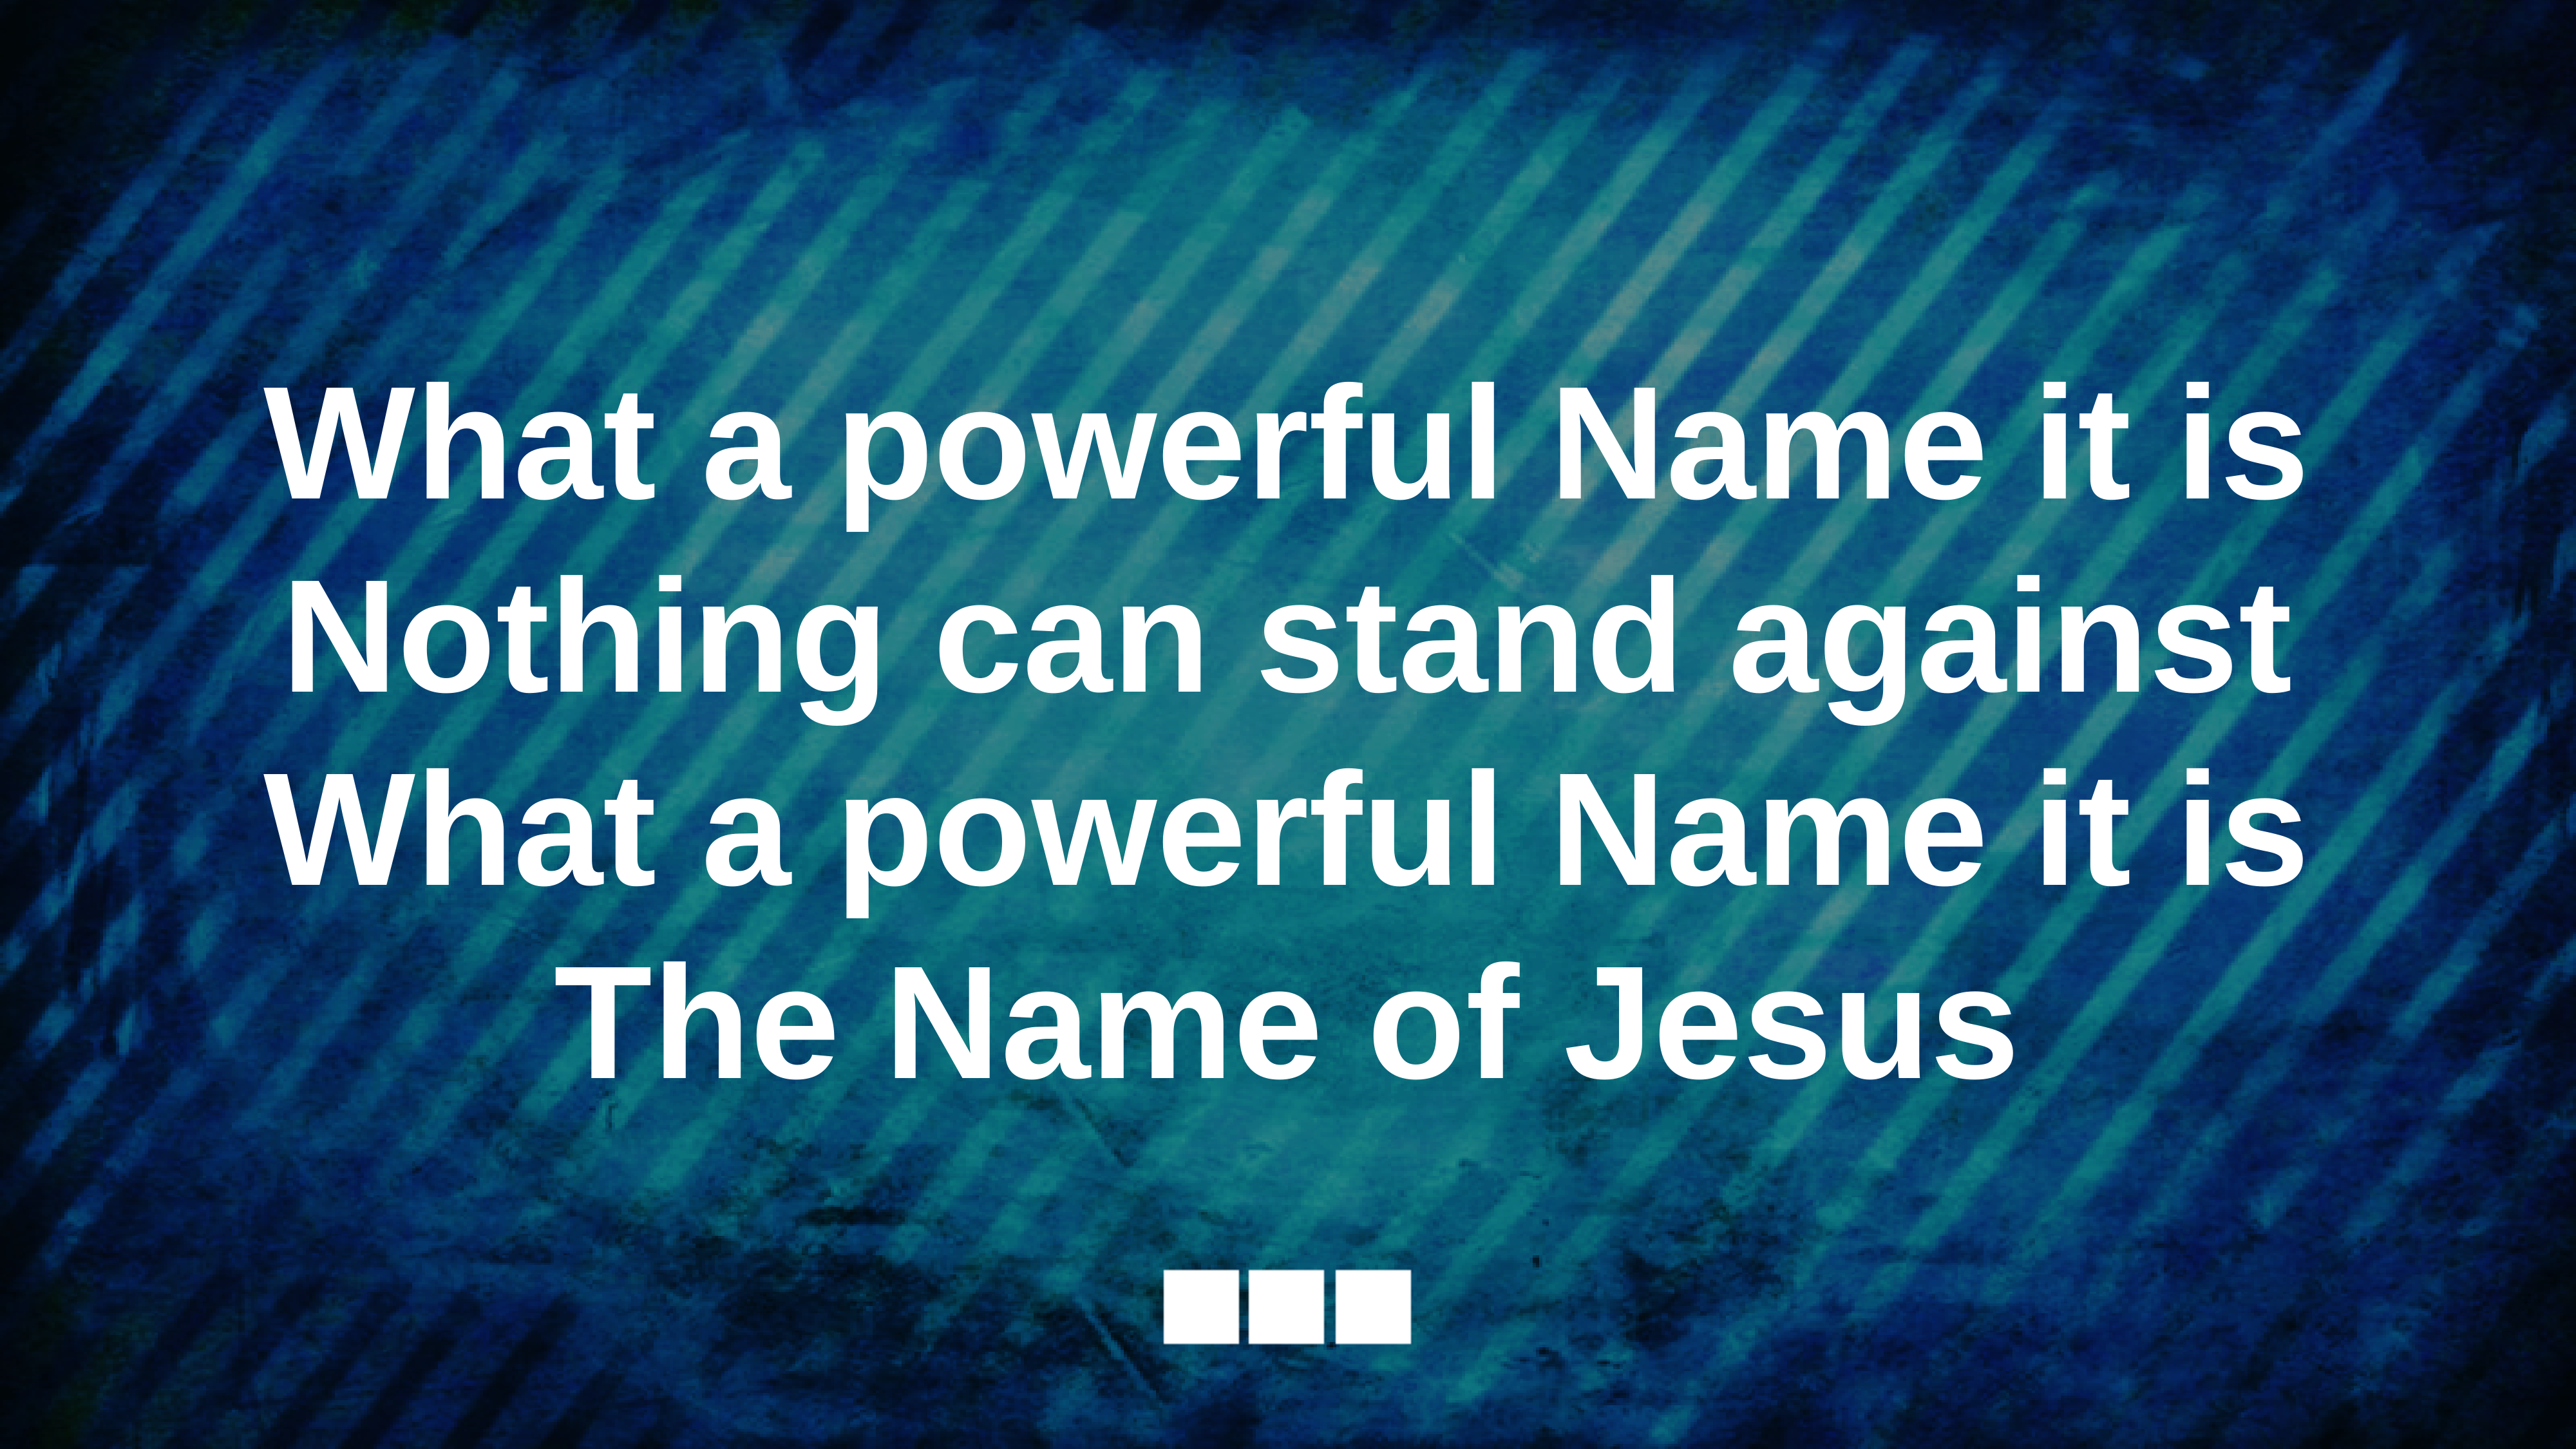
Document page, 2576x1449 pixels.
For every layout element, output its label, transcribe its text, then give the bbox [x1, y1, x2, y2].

title What a powerful Name it is Nothing can stand against What a powerful Name it is The Name of Jesus [0, 0, 2576, 1449]
